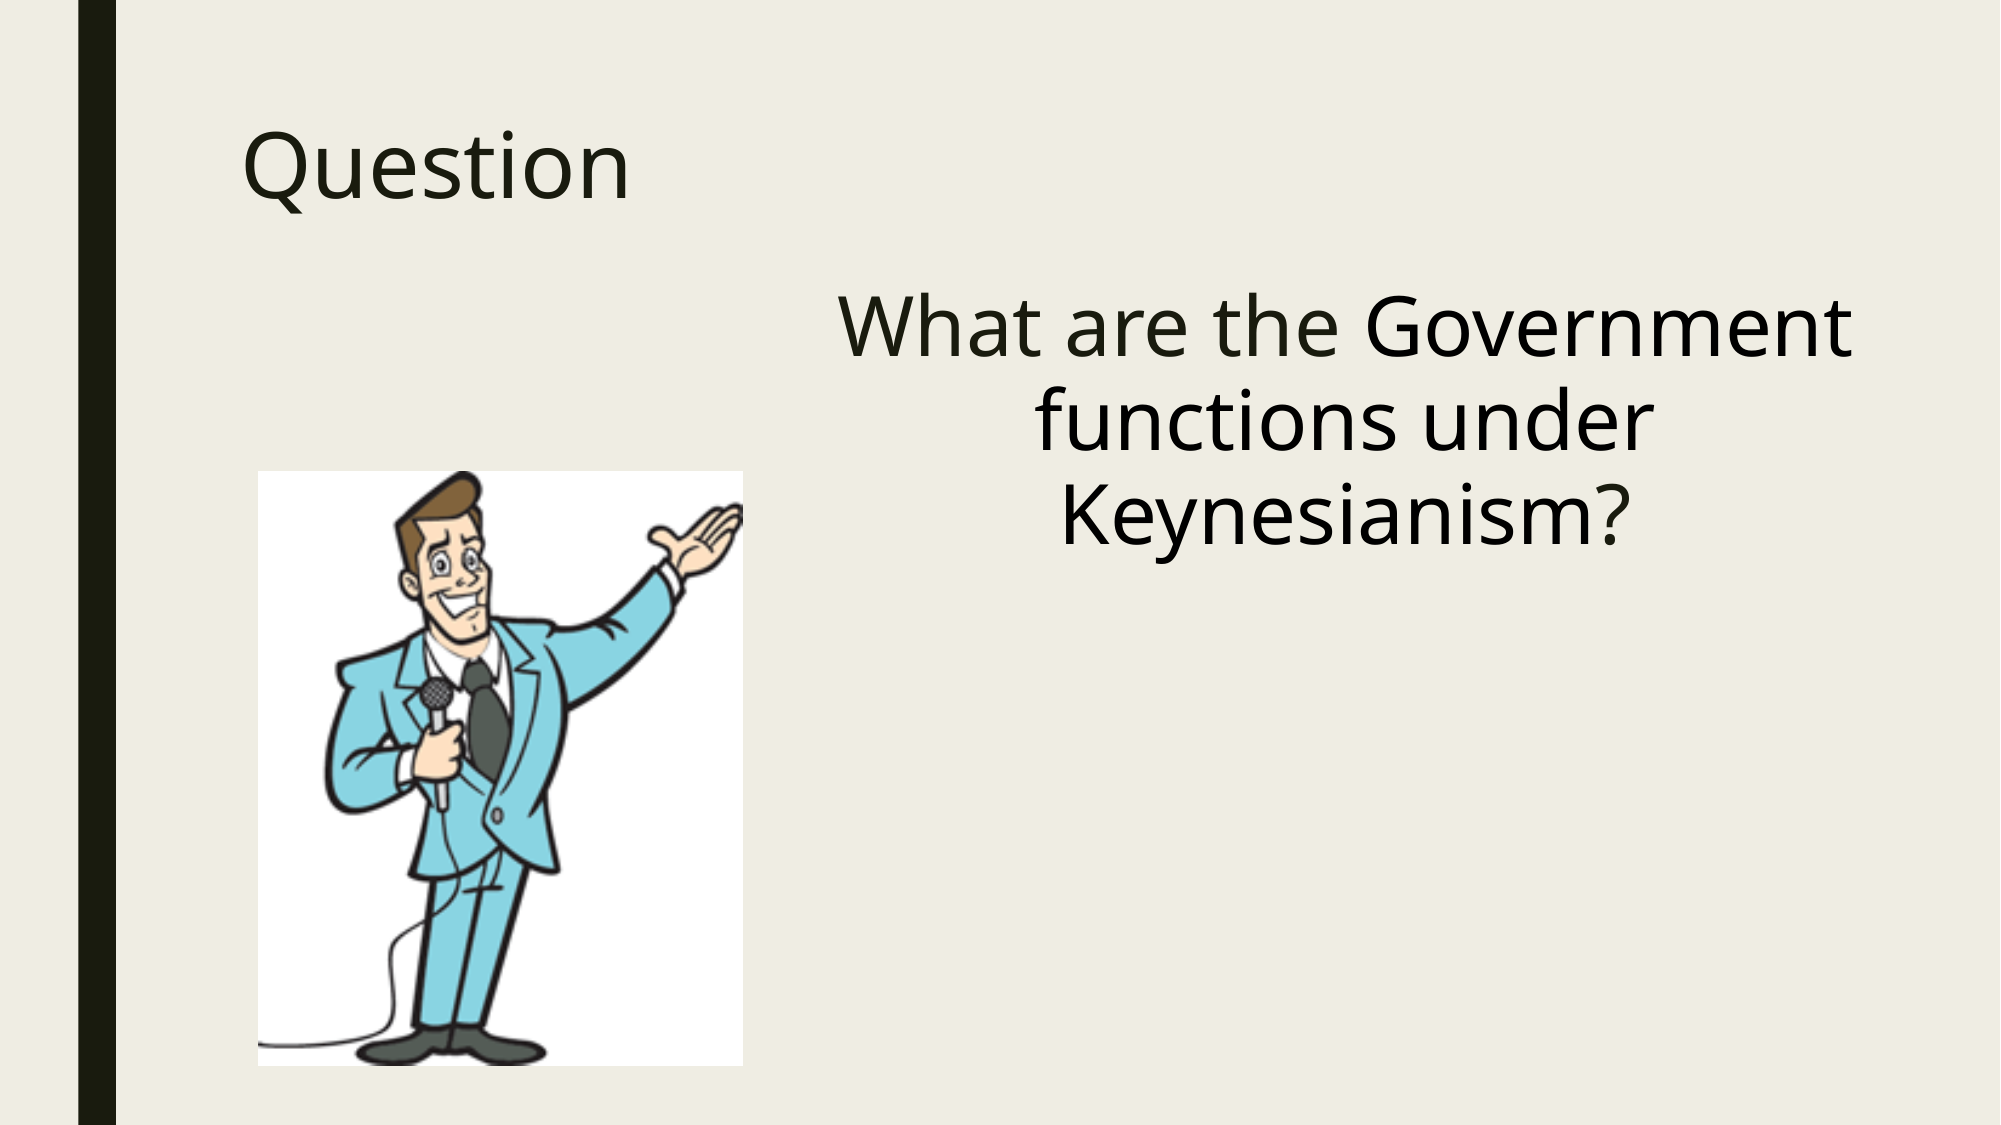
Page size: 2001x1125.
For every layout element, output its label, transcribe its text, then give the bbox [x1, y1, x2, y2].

picture [258, 471, 743, 1066]
title Question [225, 112, 1800, 243]
list What are the Government functions under Keynesianism? [778, 273, 1913, 880]
